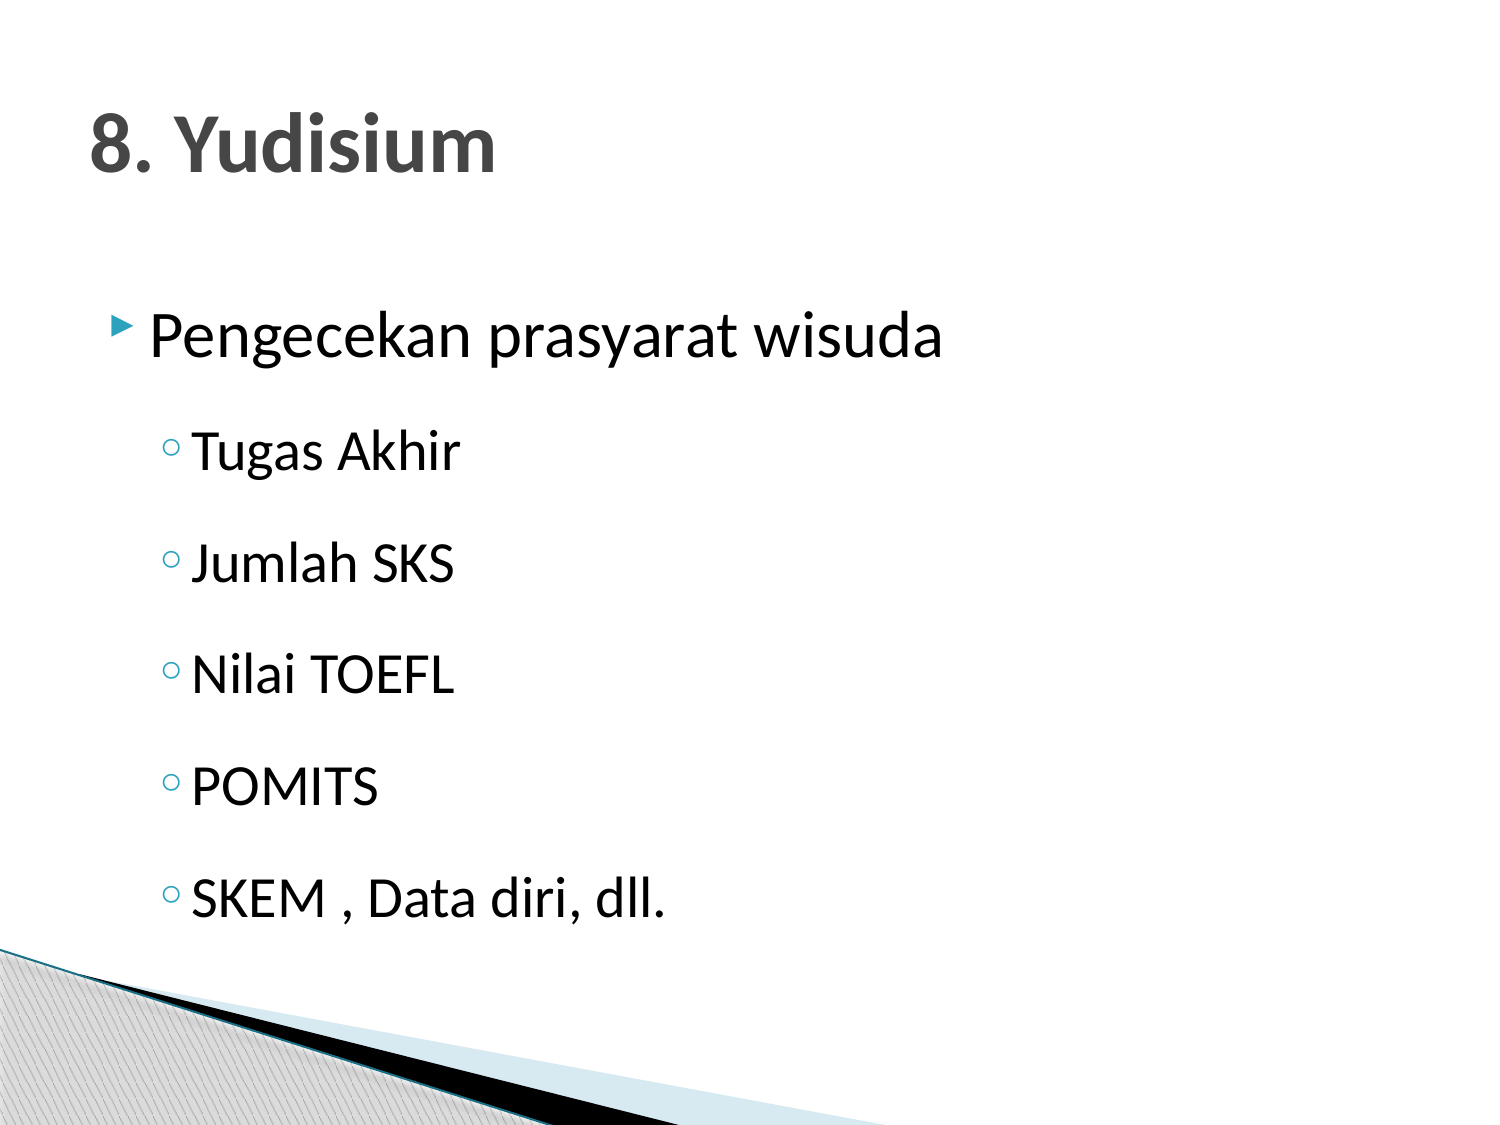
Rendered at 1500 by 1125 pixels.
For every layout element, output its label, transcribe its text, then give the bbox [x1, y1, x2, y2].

list Pengecekan prasyarat wisuda Tugas Akhir Jumlah SKS Nilai TOEFL POMITS SKEM , Data diri, dll. [75, 243, 1425, 986]
title 8. Yudisium [75, 45, 1425, 233]
